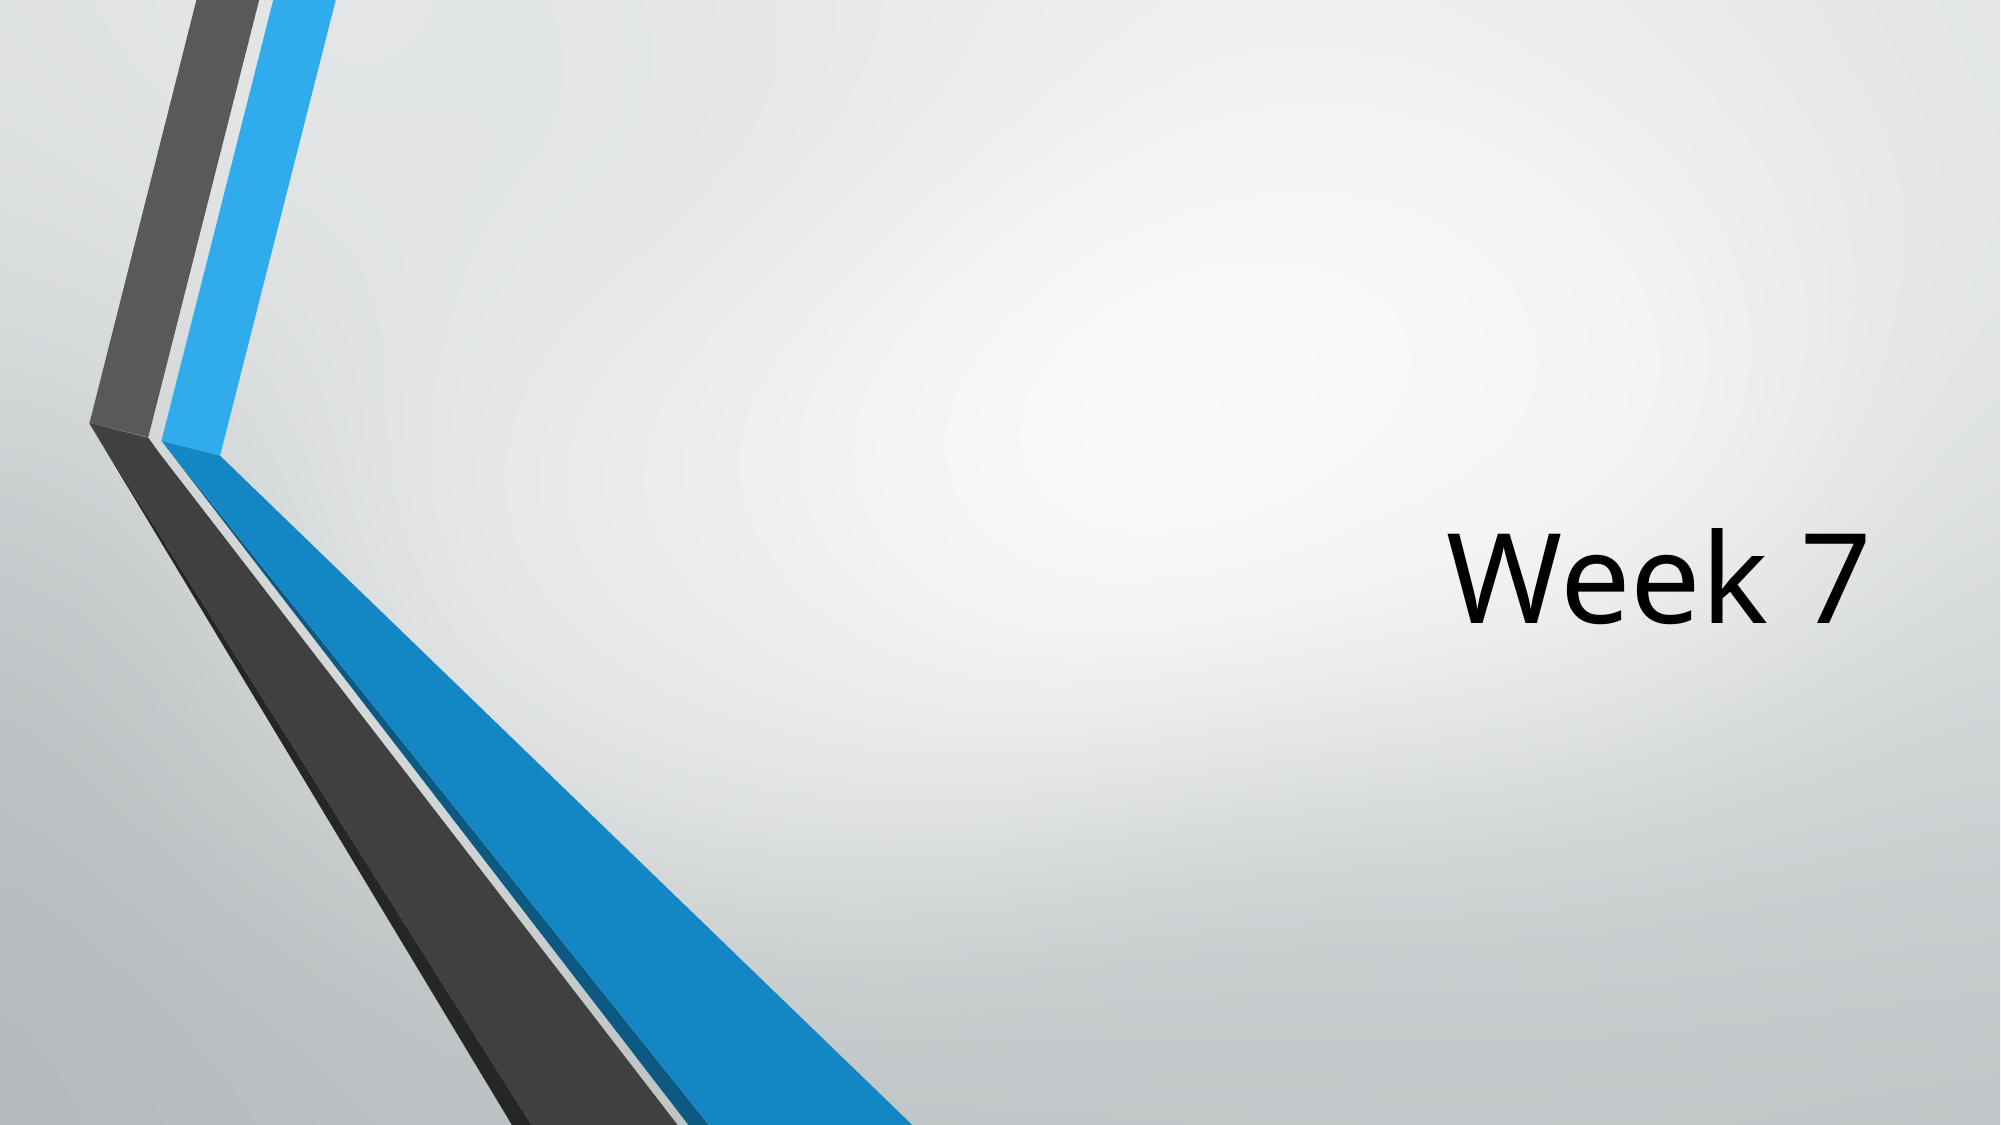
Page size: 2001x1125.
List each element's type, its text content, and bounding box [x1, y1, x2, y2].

title Week 7 [480, 226, 1887, 656]
